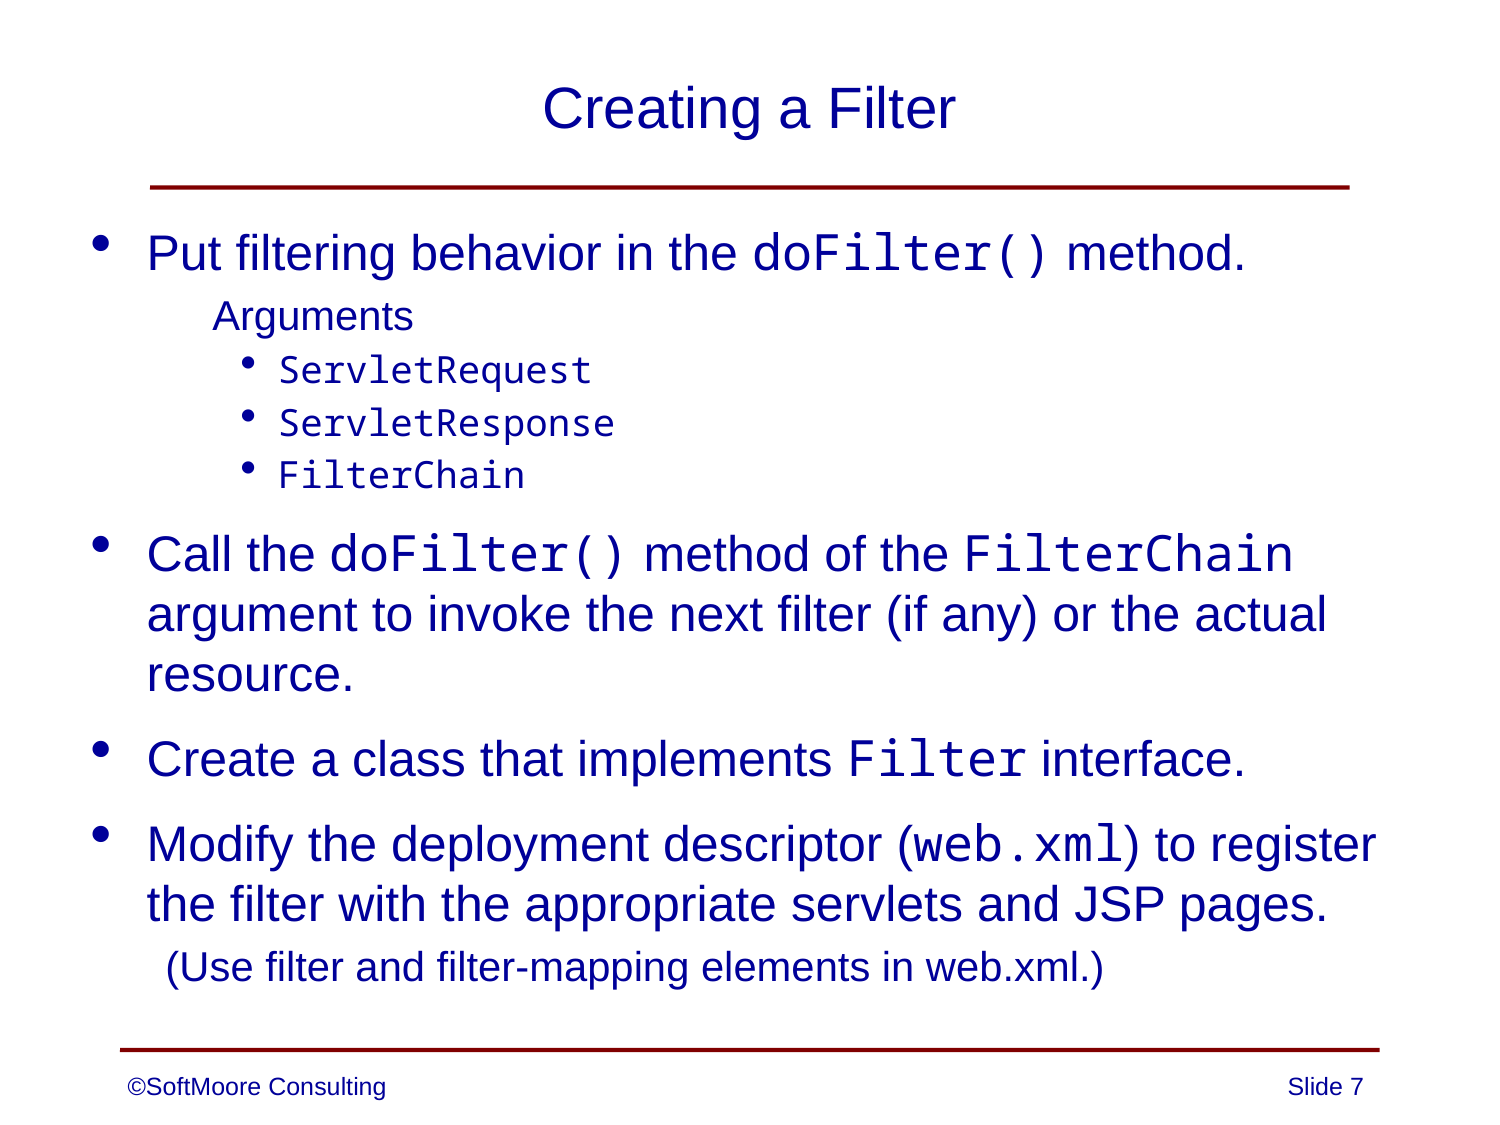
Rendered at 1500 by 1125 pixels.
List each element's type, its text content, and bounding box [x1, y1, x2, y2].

slide_number Slide 7 [1078, 1061, 1380, 1109]
footer ©SoftMoore Consulting [111, 1061, 563, 1109]
title Creating a Filter [149, 22, 1350, 188]
list Put filtering behavior in the doFilter() method. Arguments ServletRequest ServletResponse FilterChain Call the doFilter() method of the FilterChain argument to invoke the next filter (if any) or the actual resource. Create a class that implements Filter interface. Modify the deployment descriptor (web.xml) to register the filter with the appropriate servlets and JSP pages. (Use filter and filter-mapping elements in web.xml.) [74, 212, 1425, 1038]
